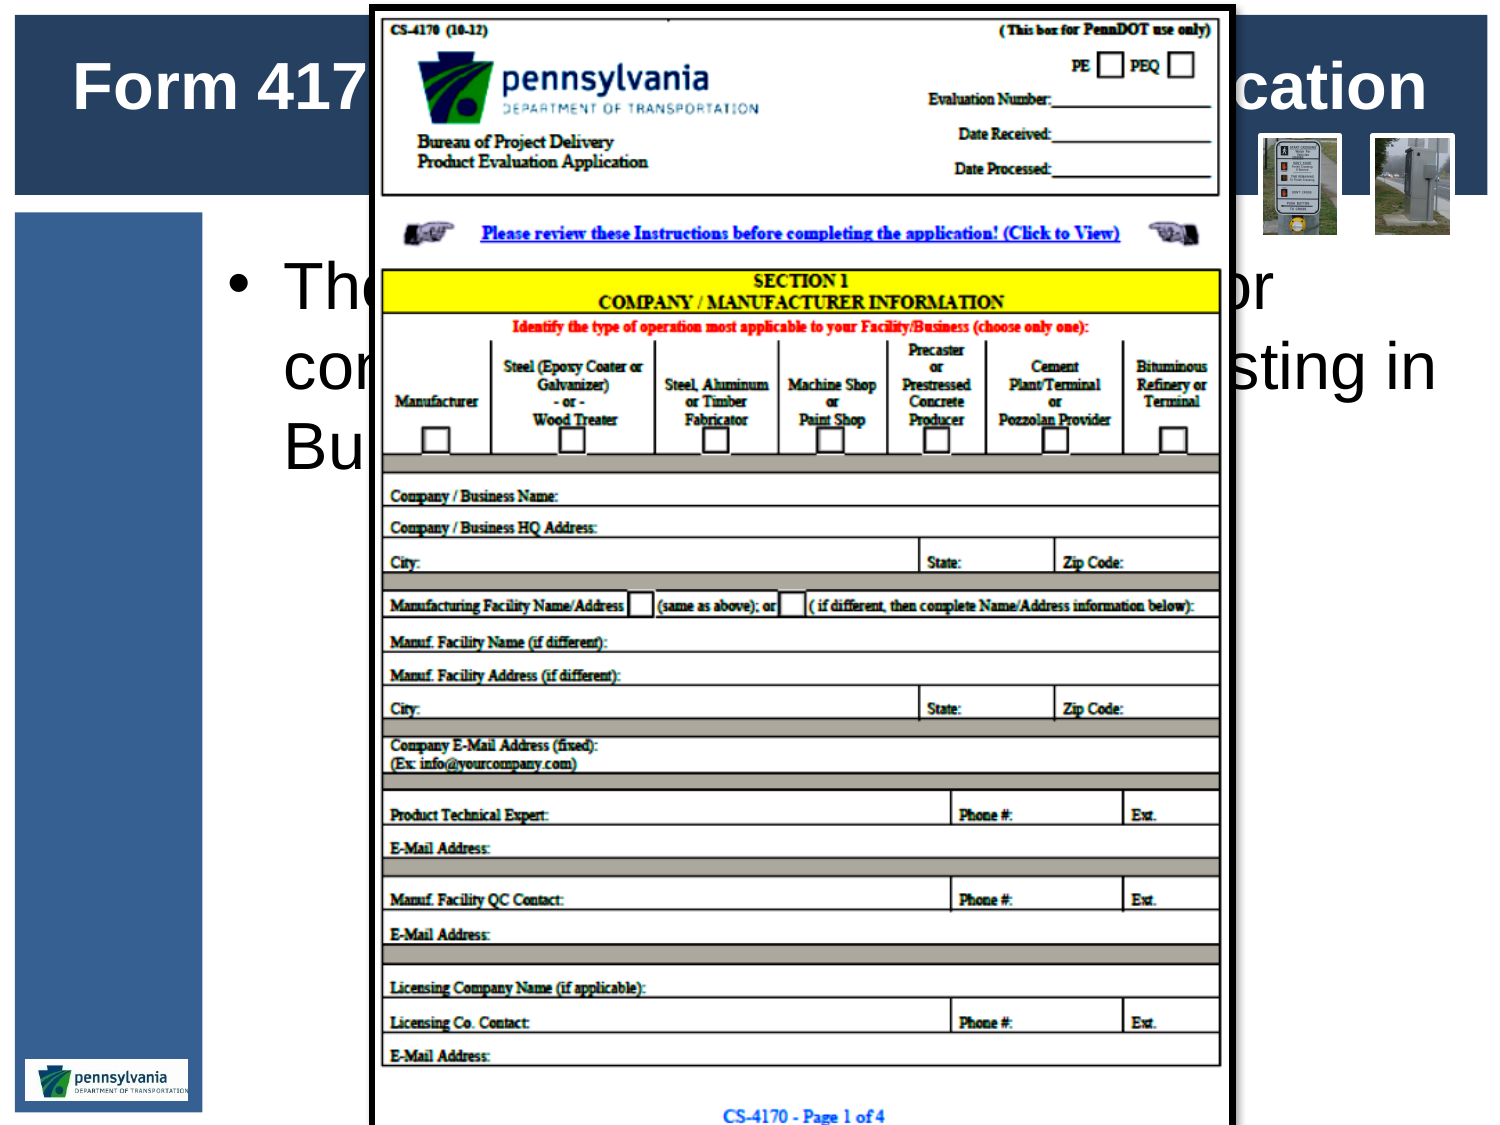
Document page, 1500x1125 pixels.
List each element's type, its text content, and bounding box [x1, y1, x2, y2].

picture [25, 1059, 188, 1101]
title Form 4170, Product Evaluation Application [1245, 15, 1488, 151]
list The means to submit products for consideration for approval and listing in Bulletin 15 [212, 235, 367, 1101]
picture [374, 10, 1230, 1125]
picture [1375, 151, 1450, 235]
list The means to submit products for consideration for approval and listing in Bulletin 15 [1245, 235, 1463, 1101]
title Form 4170, Product Evaluation Application [15, 15, 367, 151]
picture [1263, 151, 1337, 235]
